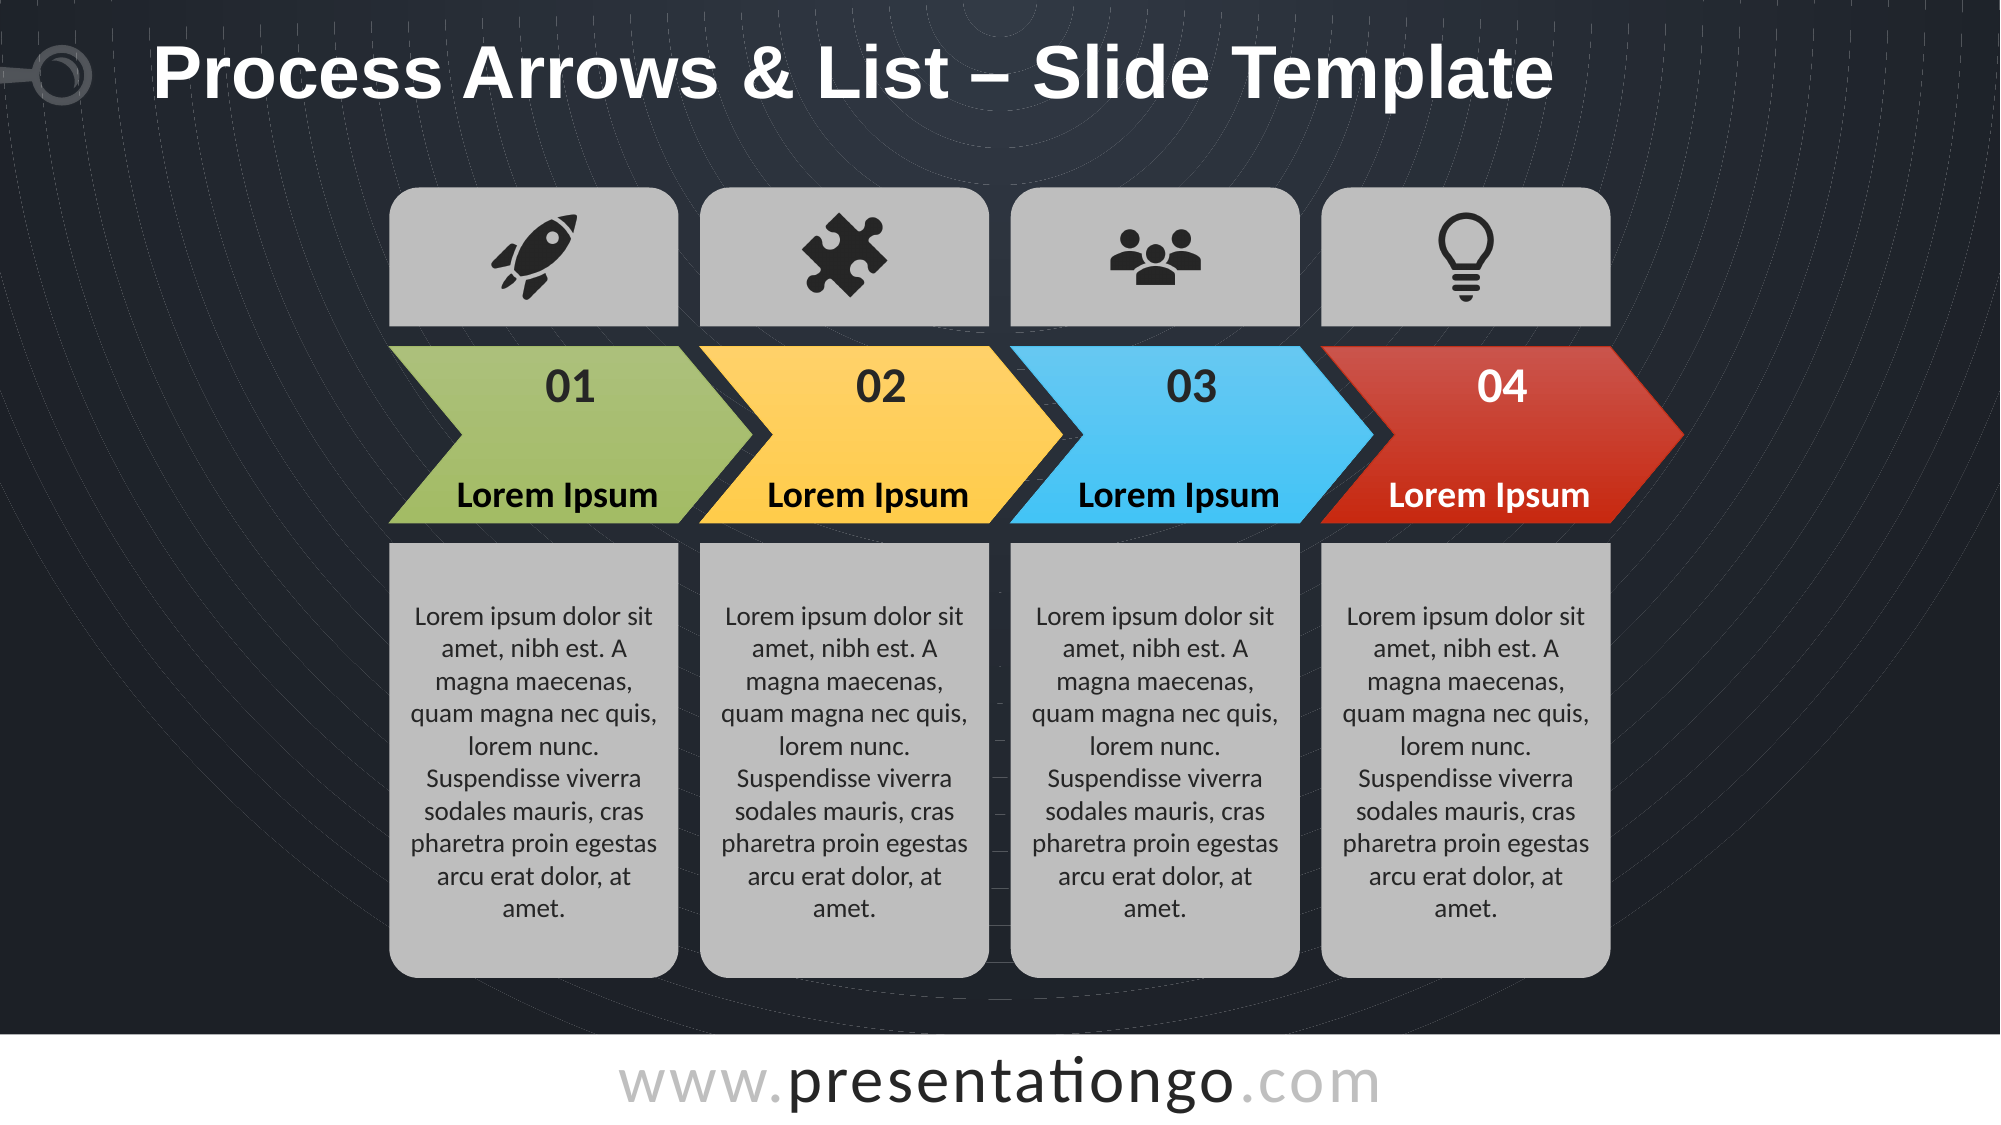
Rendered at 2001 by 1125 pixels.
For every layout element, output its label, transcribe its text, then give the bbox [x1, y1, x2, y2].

text_box Lorem ipsum dolor sit amet, nibh est. A magna maecenas, quam magna nec quis, lorem nunc. Suspendisse viverra sodales mauris, cras pharetra proin egestas arcu erat dolor, at amet. [699, 542, 991, 979]
picture [1415, 206, 1517, 308]
text_box Lorem Ipsum [1374, 462, 1606, 523]
text_box [388, 186, 680, 328]
text_box Lorem Ipsum [1063, 462, 1296, 523]
picture [793, 206, 896, 308]
text_box [1320, 186, 1612, 328]
text_box 01 [388, 346, 753, 524]
text_box Lorem Ipsum [442, 462, 674, 523]
text_box 04 [1320, 346, 1685, 524]
text_box [699, 186, 991, 328]
text_box Lorem ipsum dolor sit amet, nibh est. A magna maecenas, quam magna nec quis, lorem nunc. Suspendisse viverra sodales mauris, cras pharetra proin egestas arcu erat dolor, at amet. [1320, 542, 1612, 979]
text_box Lorem ipsum dolor sit amet, nibh est. A magna maecenas, quam magna nec quis, lorem nunc. Suspendisse viverra sodales mauris, cras pharetra proin egestas arcu erat dolor, at amet. [1009, 542, 1301, 979]
picture [1104, 206, 1207, 308]
text_box 03 [1009, 346, 1374, 524]
text_box 02 [698, 346, 1064, 524]
picture [483, 206, 585, 308]
text_box Lorem ipsum dolor sit amet, nibh est. A magna maecenas, quam magna nec quis, lorem nunc. Suspendisse viverra sodales mauris, cras pharetra proin egestas arcu erat dolor, at amet. [388, 542, 680, 979]
text_box Lorem Ipsum [752, 462, 985, 523]
text_box [1009, 186, 1301, 328]
title Process Arrows & List – Slide Template [137, 26, 2000, 148]
